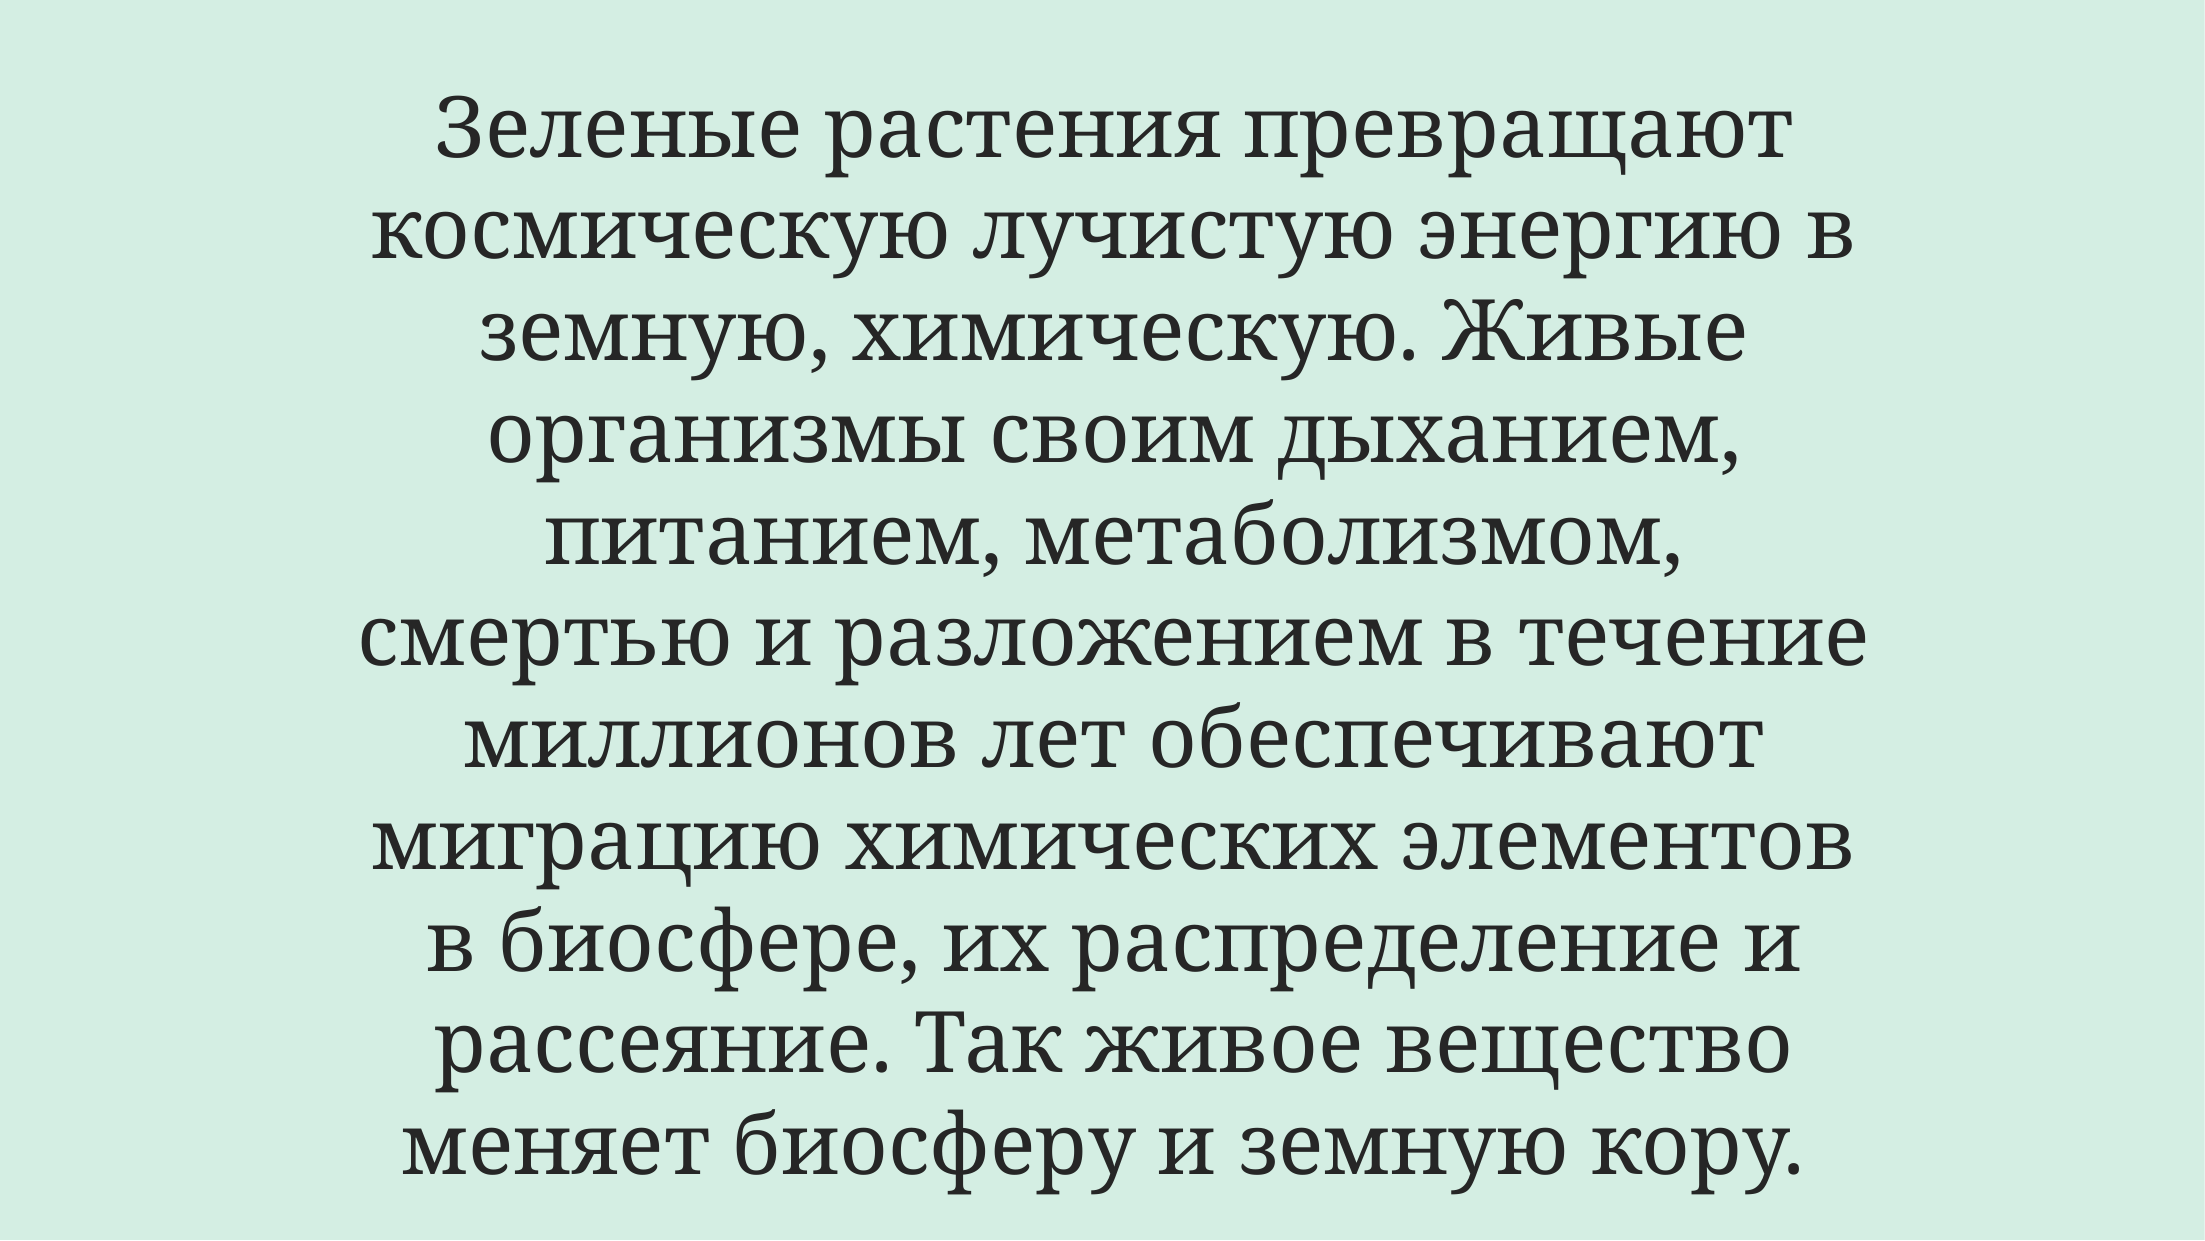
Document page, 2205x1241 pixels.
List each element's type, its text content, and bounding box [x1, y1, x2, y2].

title Зеленые растения превращают космическую лучистую энергию в земную, химическую. Живые организмы своим дыханием, питанием, метаболизмом, смертью и разложением в течение миллионов лет обеспечивают миграцию химических элементов в биосфере, их распределение и рассеяние. Так живое вещество меняет биосферу и земную кору. [334, 53, 1894, 1211]
